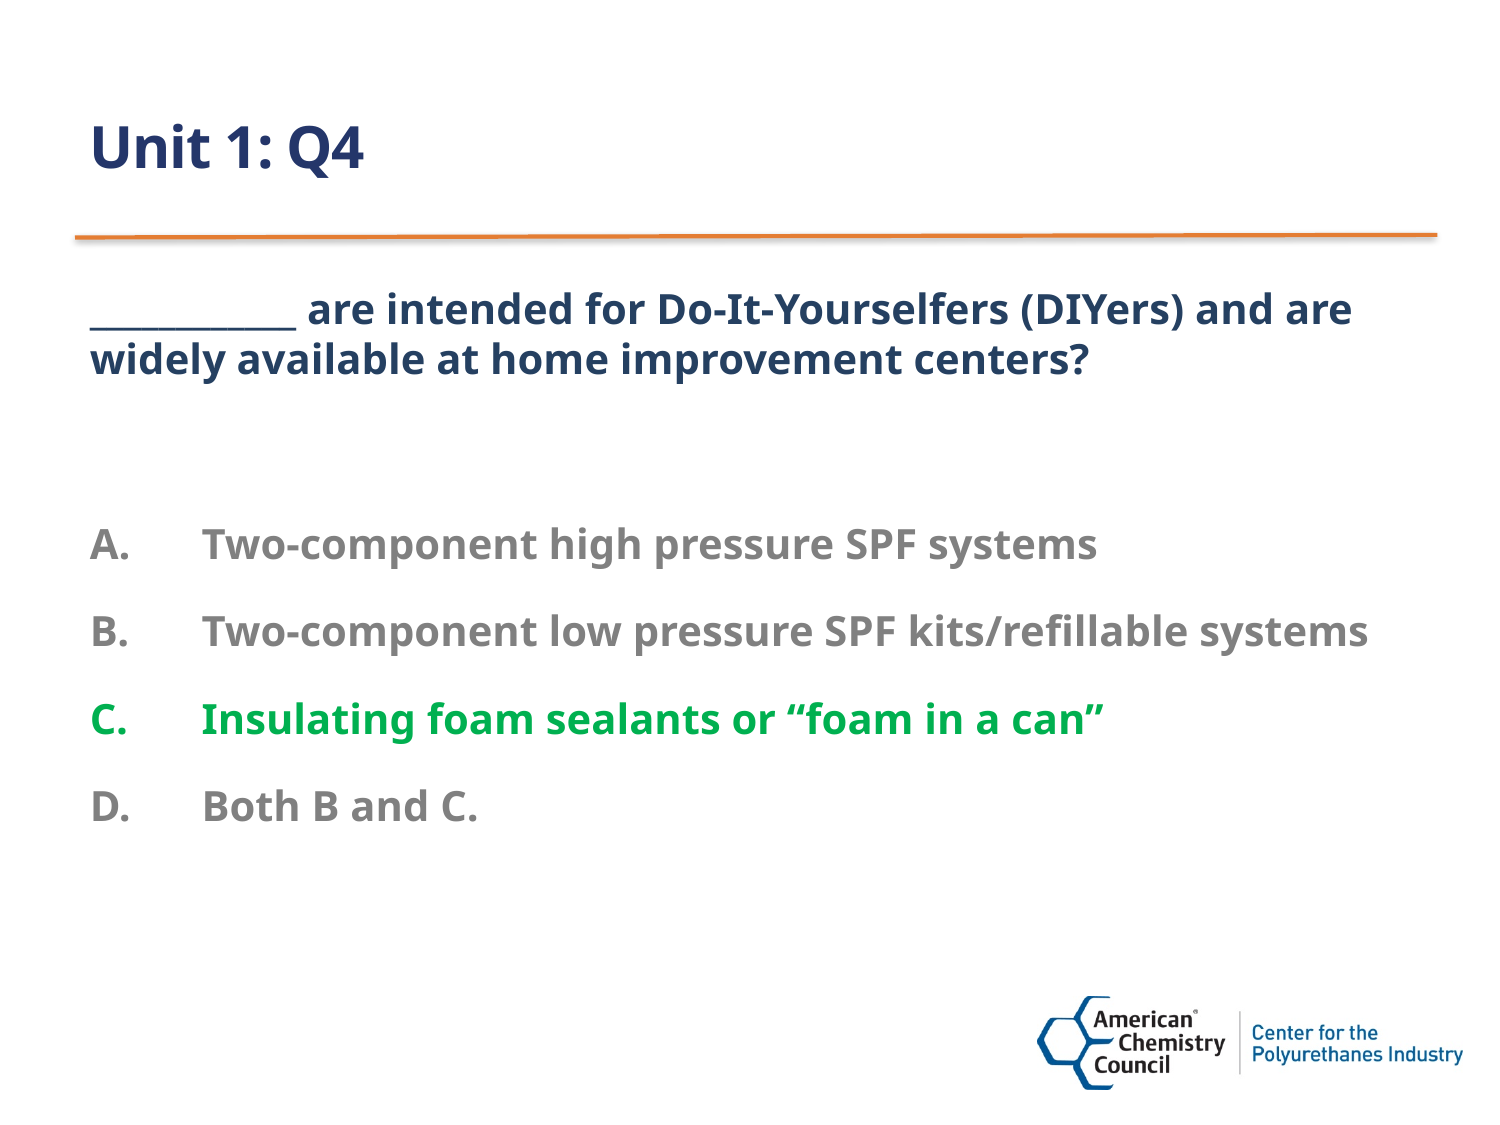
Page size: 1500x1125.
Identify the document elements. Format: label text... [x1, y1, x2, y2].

title Unit 1: Q4 [75, 0, 1250, 188]
list ____________ are intended for Do-It-Yourselfers (DIYers) and are widely available at home improvement centers? Two-component high pressure SPF systems Two-component low pressure SPF kits/refillable systems Insulating foam sealants or “foam in a can” Both B and C. [75, 275, 1450, 988]
picture [1037, 996, 1463, 1090]
